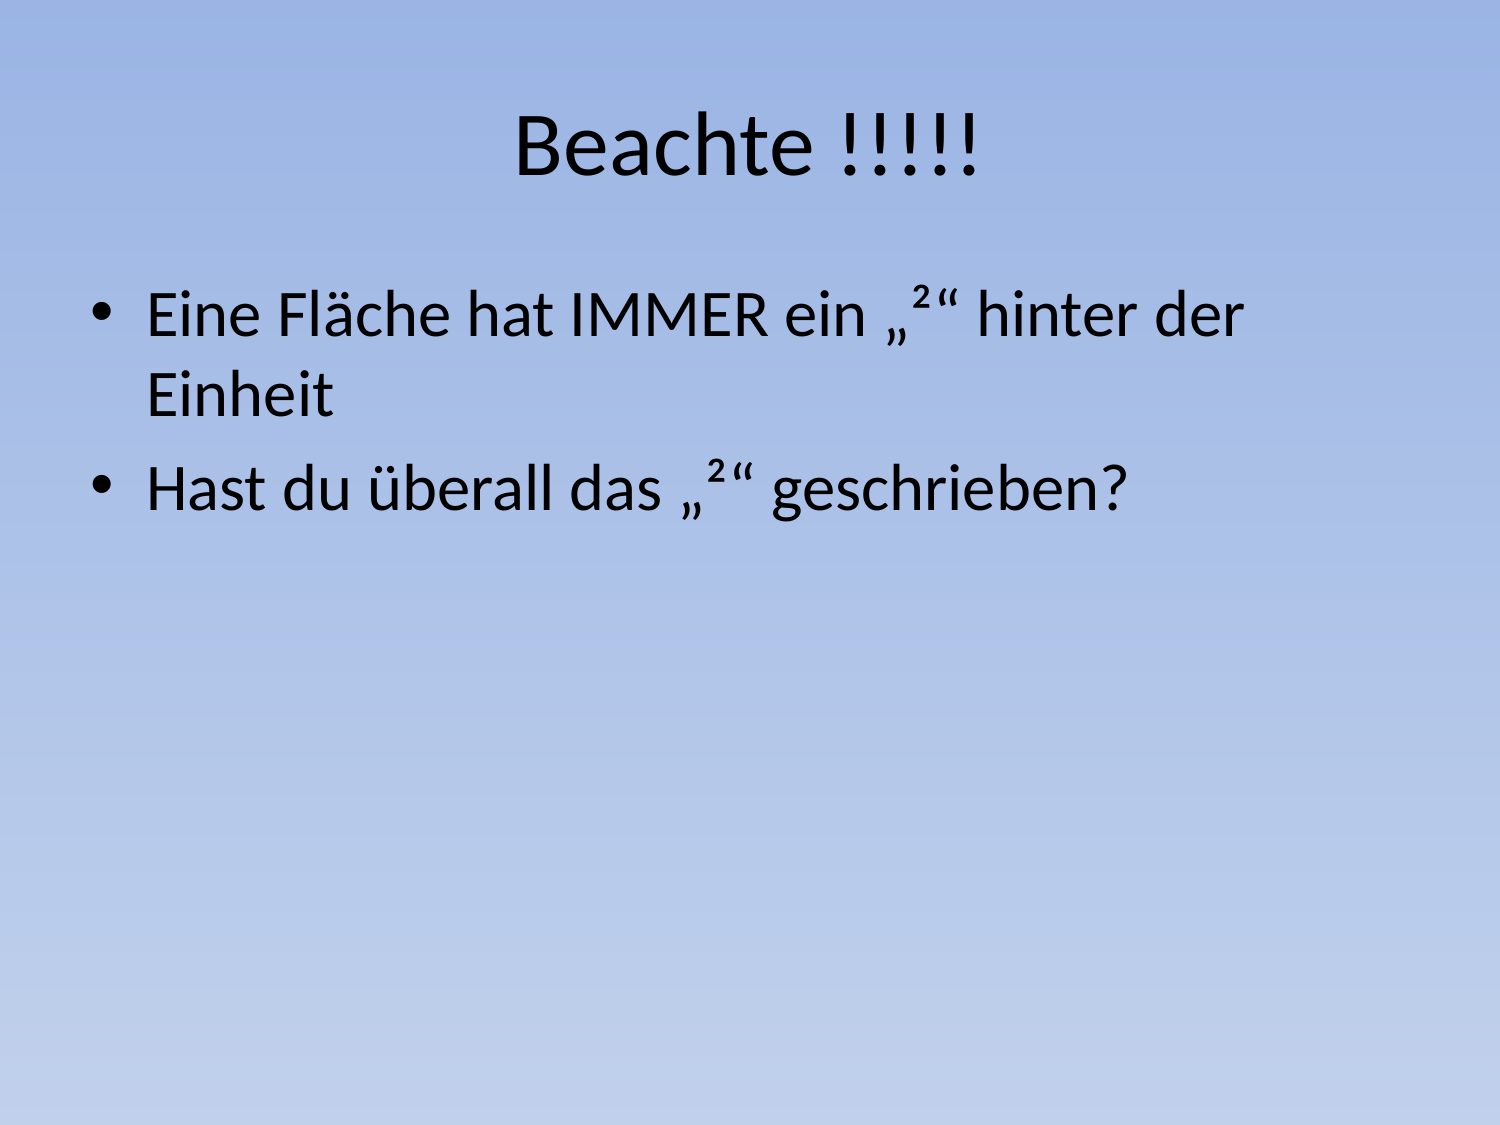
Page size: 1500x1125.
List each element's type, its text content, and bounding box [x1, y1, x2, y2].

list Eine Fläche hat IMMER ein „²“ hinter der Einheit Hast du überall das „²“ geschrieben? [75, 262, 1425, 1005]
title Beachte !!!!! [75, 45, 1425, 233]
